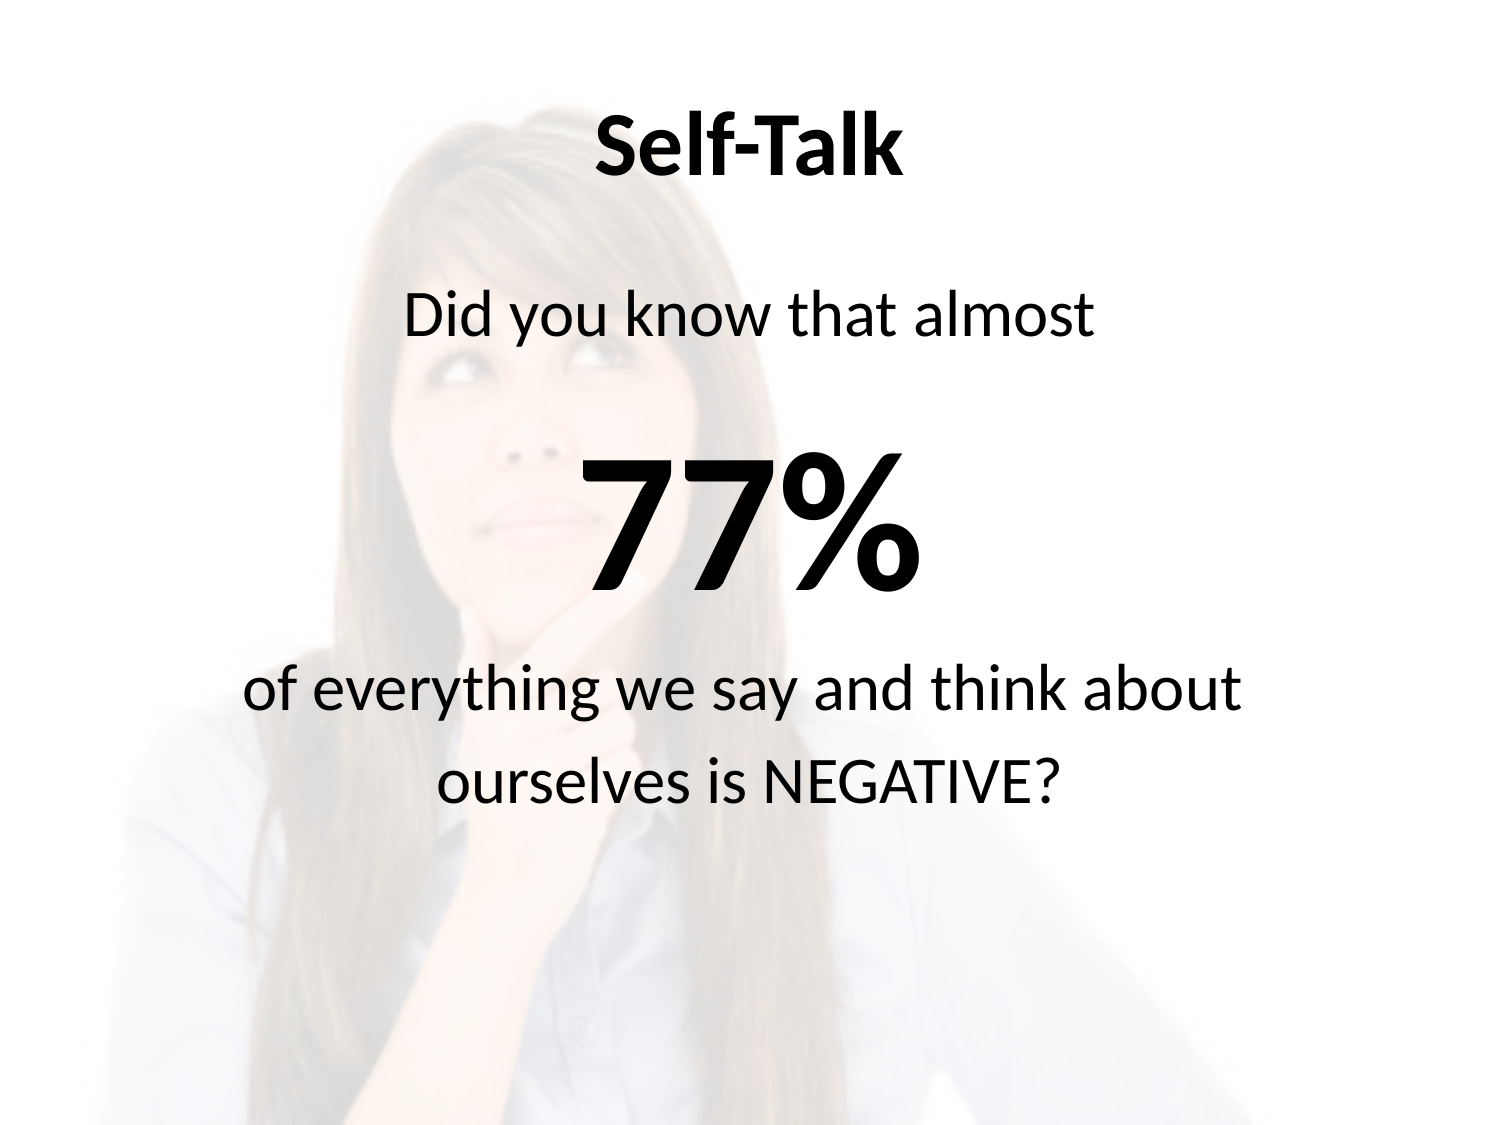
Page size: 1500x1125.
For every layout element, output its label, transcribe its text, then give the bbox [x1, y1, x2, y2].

title Self-Talk [75, 45, 1425, 233]
list Did you know that almost 77% of everything we say and think about ourselves is NEGATIVE? [75, 262, 1425, 1005]
